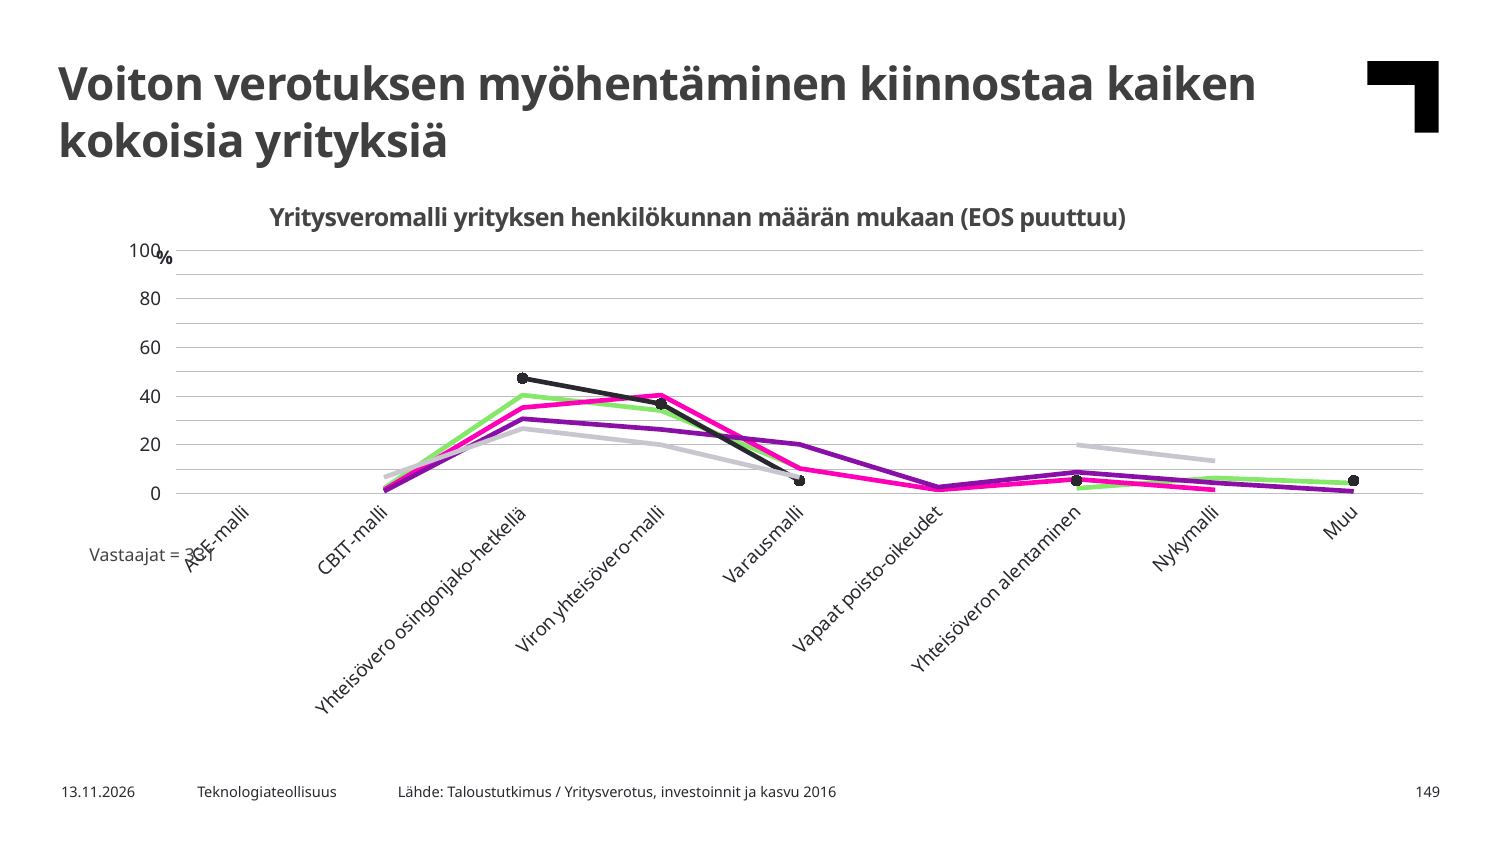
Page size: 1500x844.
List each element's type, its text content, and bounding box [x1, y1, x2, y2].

chart [62, 232, 1440, 763]
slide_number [46, 775, 182, 803]
footer Teknologiateollisuus [182, 775, 382, 803]
list Lähde: Taloustutkimus / Yritysverotus, investoinnit ja kasvu 2016 [382, 775, 975, 803]
slide_number 149 [1313, 775, 1456, 803]
list Voiton verotuksen myöhentäminen kiinnostaa kaiken kokoisia yrityksiä Yritysveromalli yrityksen henkilökunnan määrän mukaan (EOS puuttuu) [41, 46, 1353, 153]
